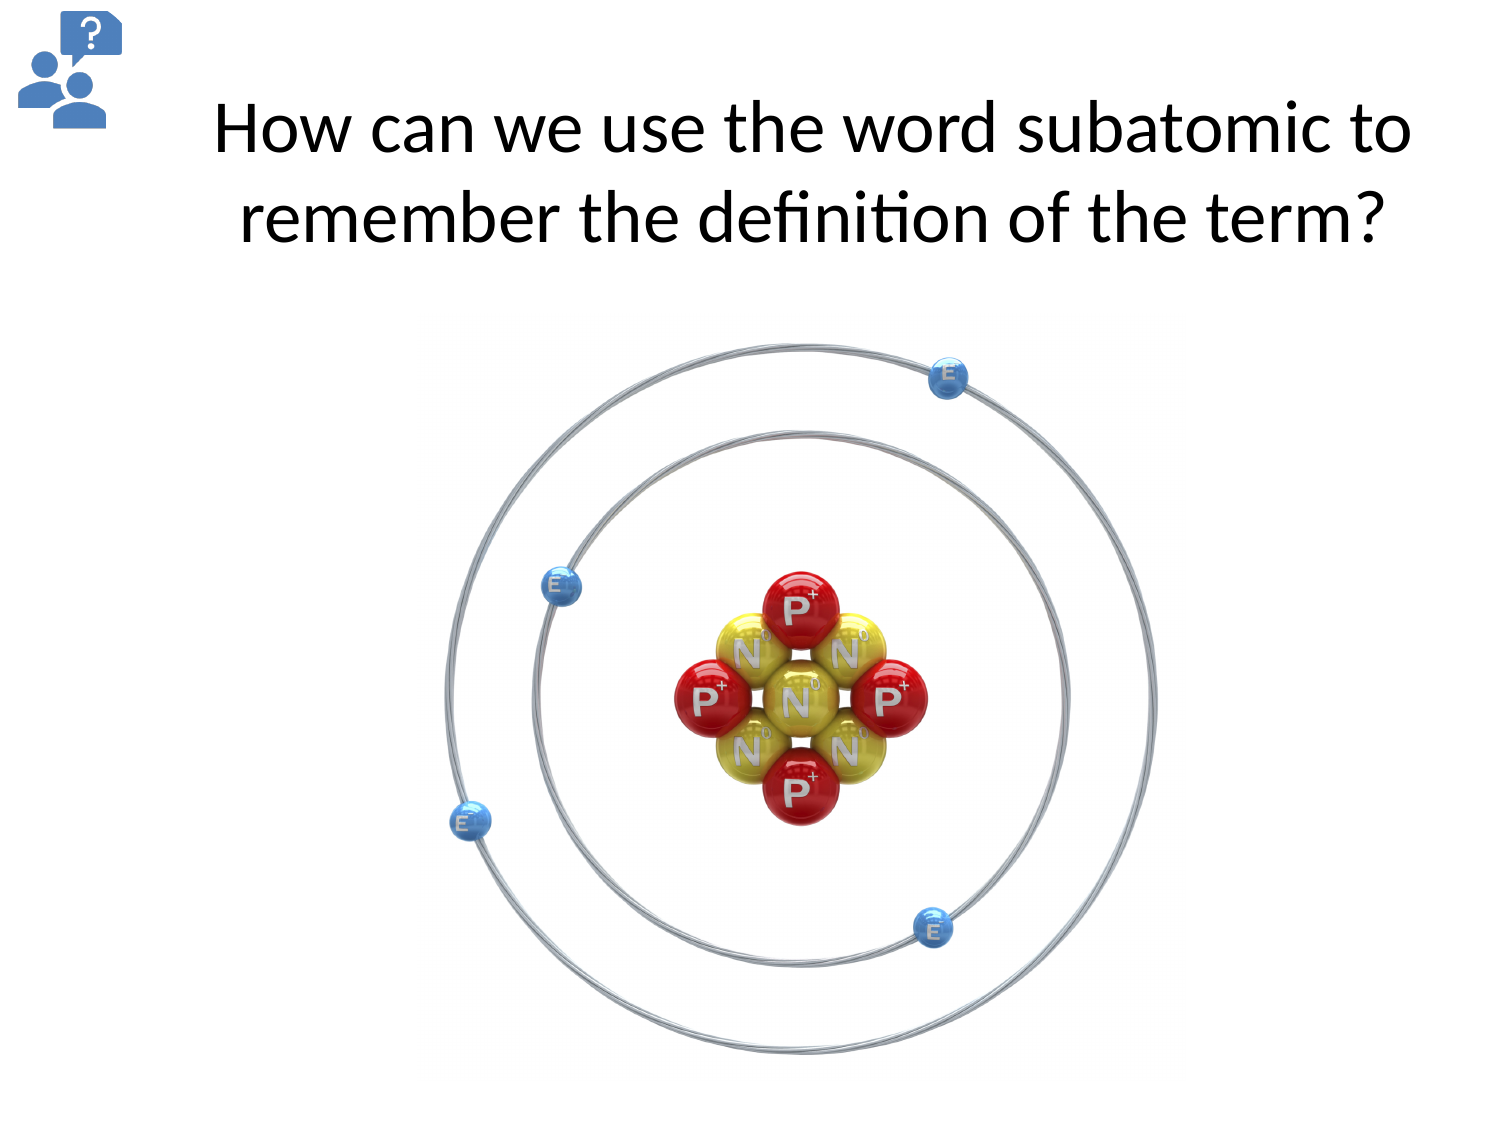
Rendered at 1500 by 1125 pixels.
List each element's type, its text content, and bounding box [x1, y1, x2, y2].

text_box How can we use the word subatomic to remember the definition of the term? [168, 69, 1460, 265]
picture [417, 313, 1186, 1082]
text_box [0, 0, 140, 140]
